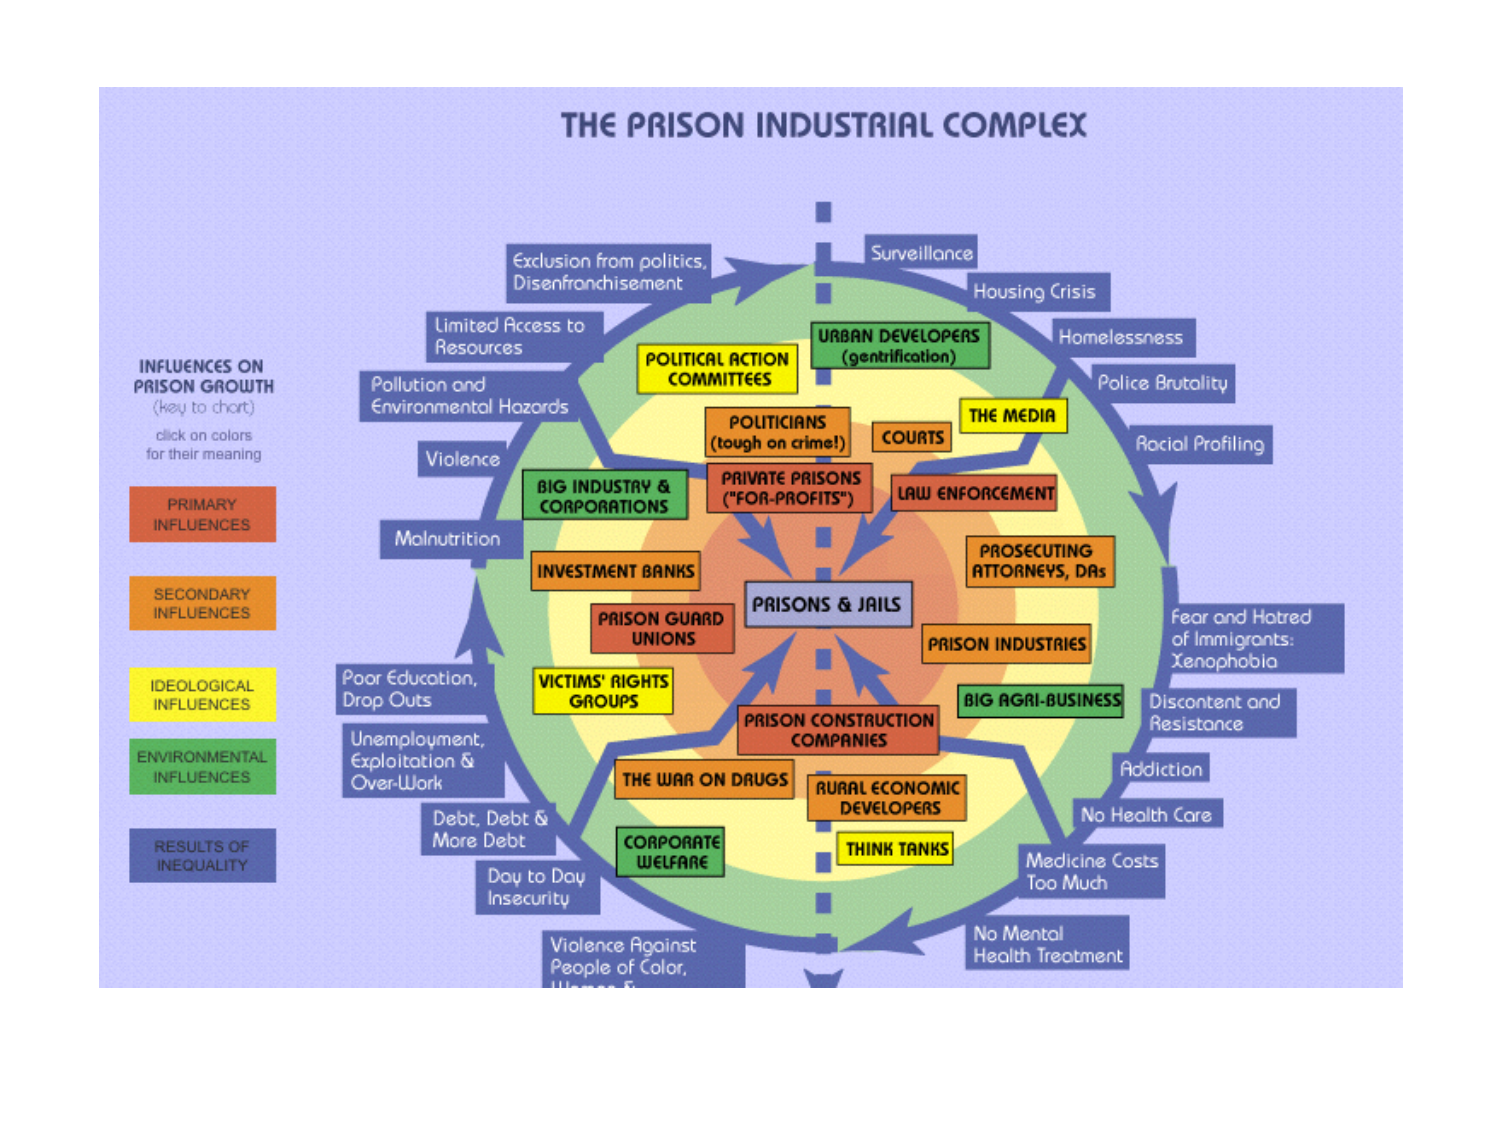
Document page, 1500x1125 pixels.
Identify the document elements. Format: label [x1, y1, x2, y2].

picture [99, 87, 1403, 988]
